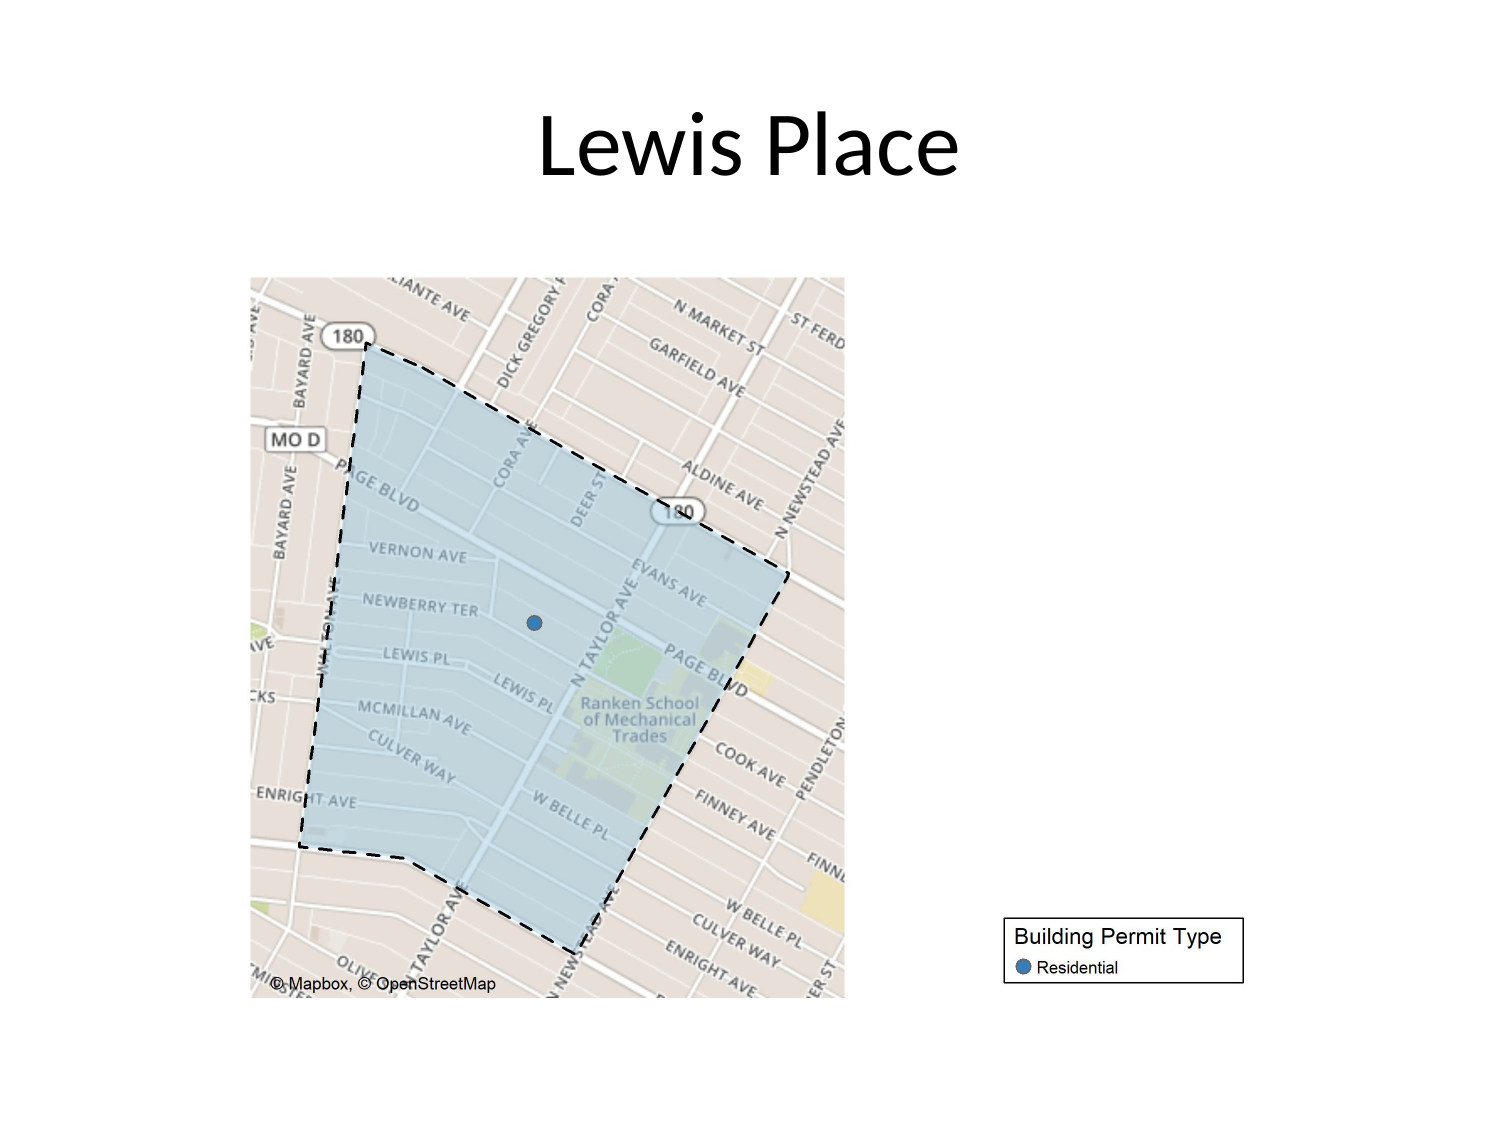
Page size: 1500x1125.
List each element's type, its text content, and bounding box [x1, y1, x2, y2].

title Lewis Place [75, 45, 1425, 233]
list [74, 262, 1426, 1013]
